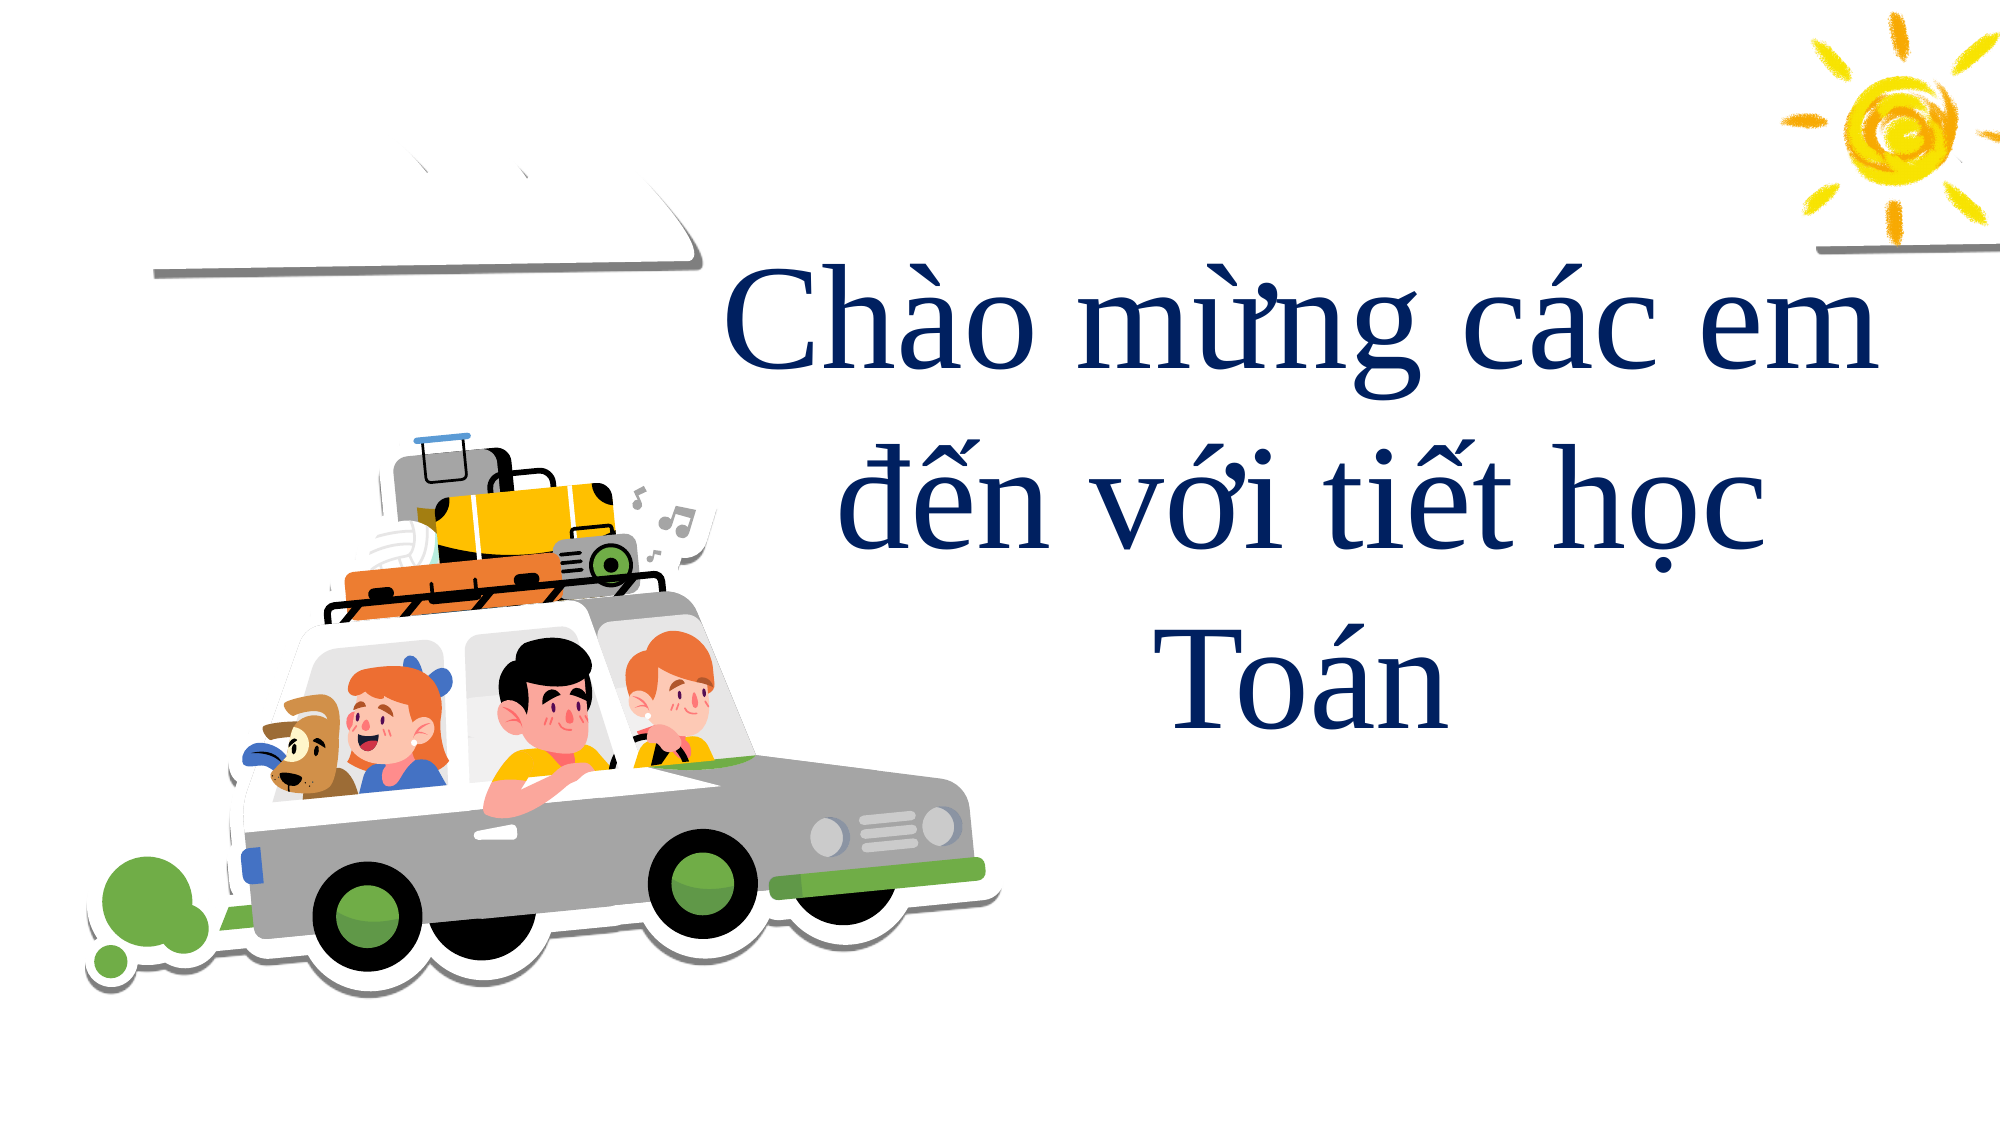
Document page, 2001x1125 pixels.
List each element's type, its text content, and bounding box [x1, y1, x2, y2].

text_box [36, 373, 1010, 1019]
text_box Chào mừng các em đến với tiết học Toán [670, 211, 1934, 766]
text_box [141, 99, 671, 270]
picture [1774, 0, 2000, 260]
